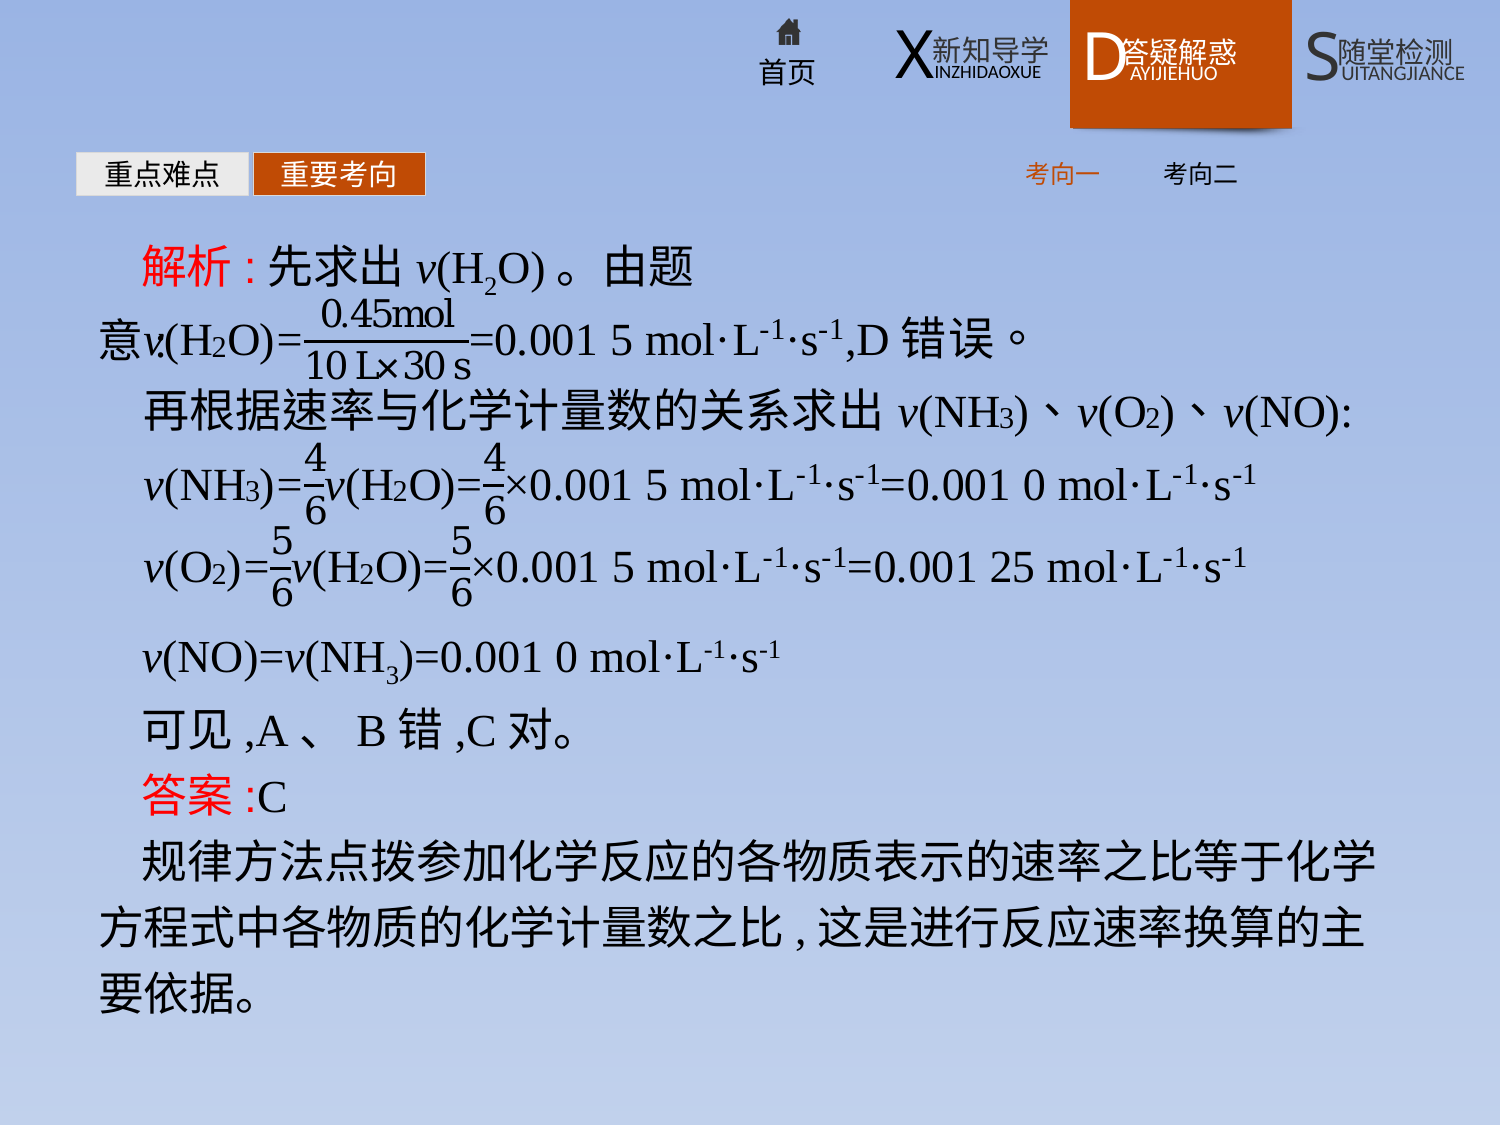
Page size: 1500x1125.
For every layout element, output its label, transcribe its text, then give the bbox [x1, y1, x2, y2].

text_box 解析:先求出v(H2O)。由题意: [82, 218, 746, 295]
picture [776, 18, 801, 45]
text_box 重要考向 [251, 151, 428, 197]
text_box 考向一 [1010, 151, 1116, 196]
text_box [50, 296, 1385, 608]
text_box 重点难点 [75, 151, 251, 197]
text_box v(NO)=v(NH3)=0.001 0 mol·L-1·s-1 可见,A、B错,C对。 答案:C 规律方法点拨参加化学反应的各物质表示的速率之比等于化学方程式中各物质的化学计量数之比,这是进行反应速率换算的主要依据。 [83, 607, 1417, 1027]
text_box 考向二 [1148, 151, 1254, 196]
picture [1070, 0, 1306, 139]
